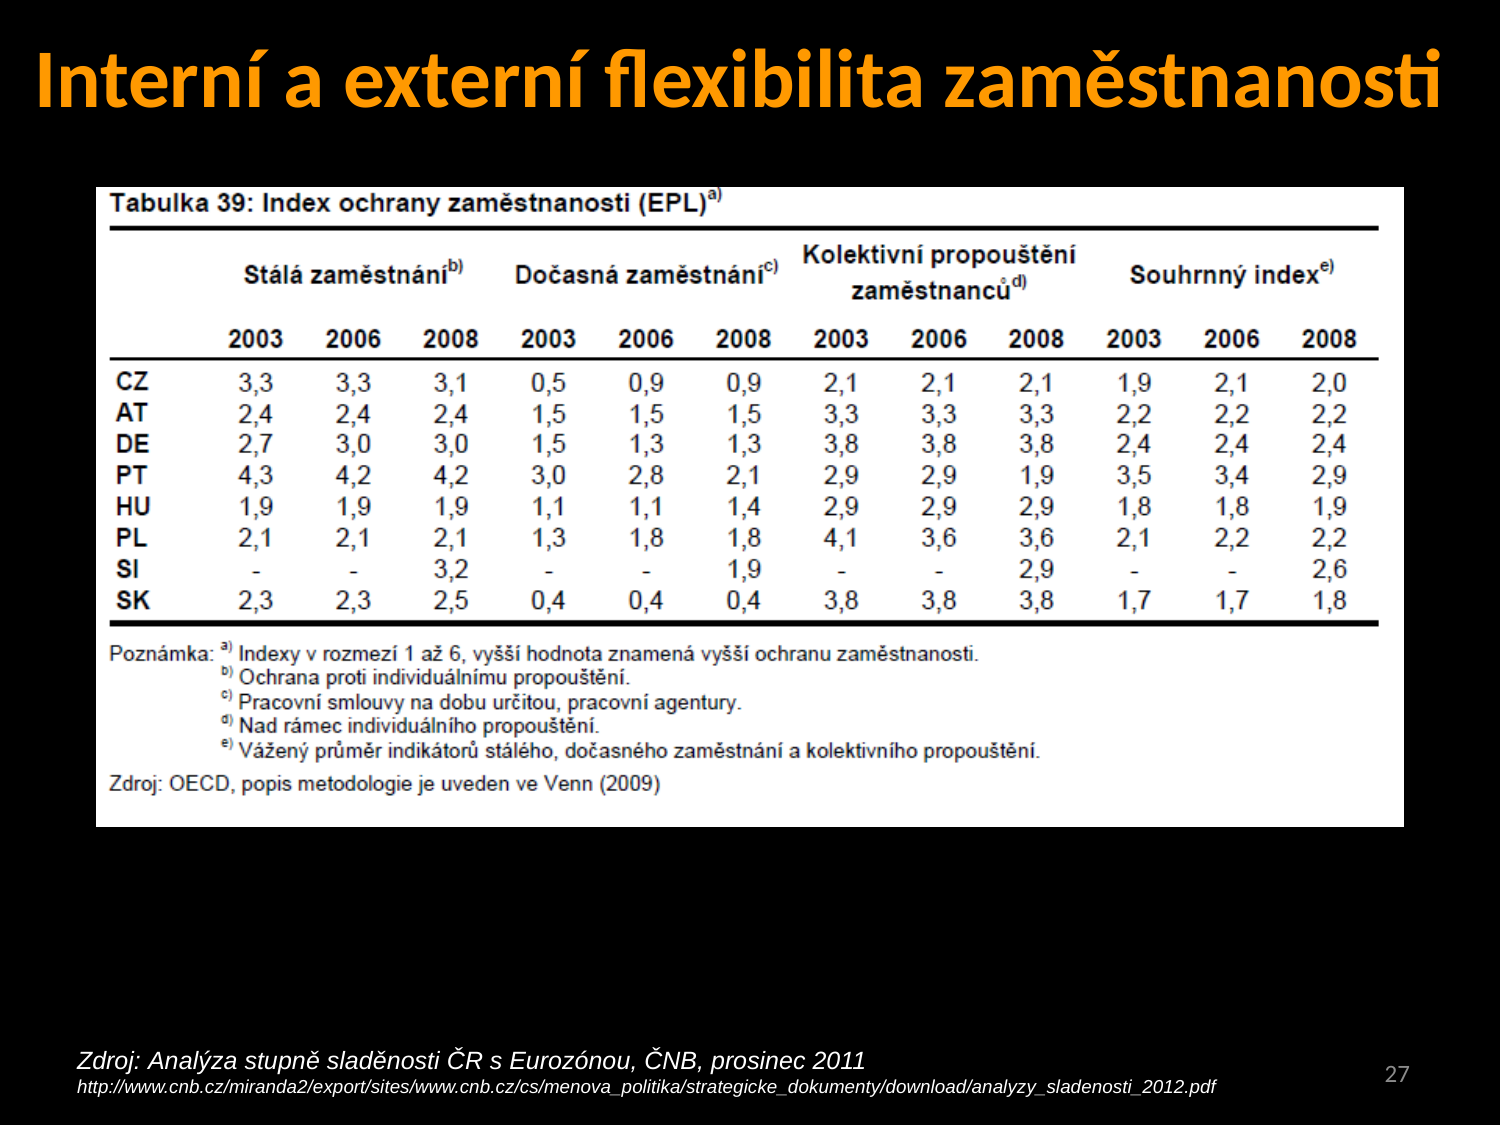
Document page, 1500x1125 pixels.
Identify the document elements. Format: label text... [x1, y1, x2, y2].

slide_number 27 [1338, 1042, 1425, 1103]
text_box Zdroj: Analýza stupně sladěnosti ČR s Eurozónou, ČNB, prosinec 2011 http://www.cnb.cz/miranda2/export/sites/www.cnb.cz/cs/menova_politika/strategicke_dokumenty/download/analyzy_sladenosti_2012.pdf [62, 1037, 1338, 1105]
picture [95, 187, 1405, 827]
title Interní a externí flexibilita zaměstnanosti [0, 37, 1500, 176]
